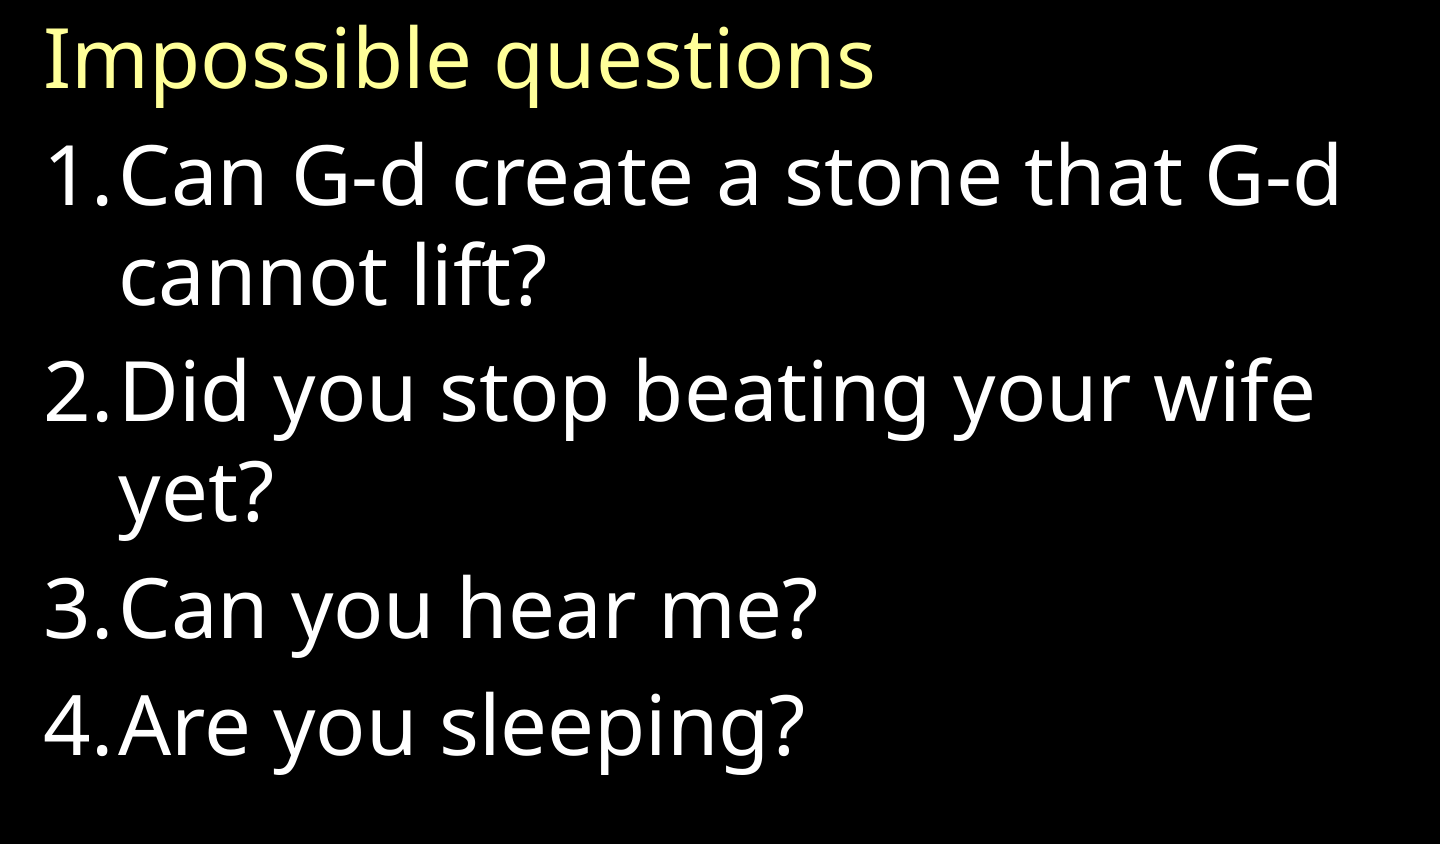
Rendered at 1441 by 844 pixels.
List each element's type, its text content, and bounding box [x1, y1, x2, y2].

subtitle Impossible questions Can G-d create a stone that G-d cannot lift? Did you stop beating your wife yet? Can you hear me? Are you sleeping? [32, 0, 1408, 844]
